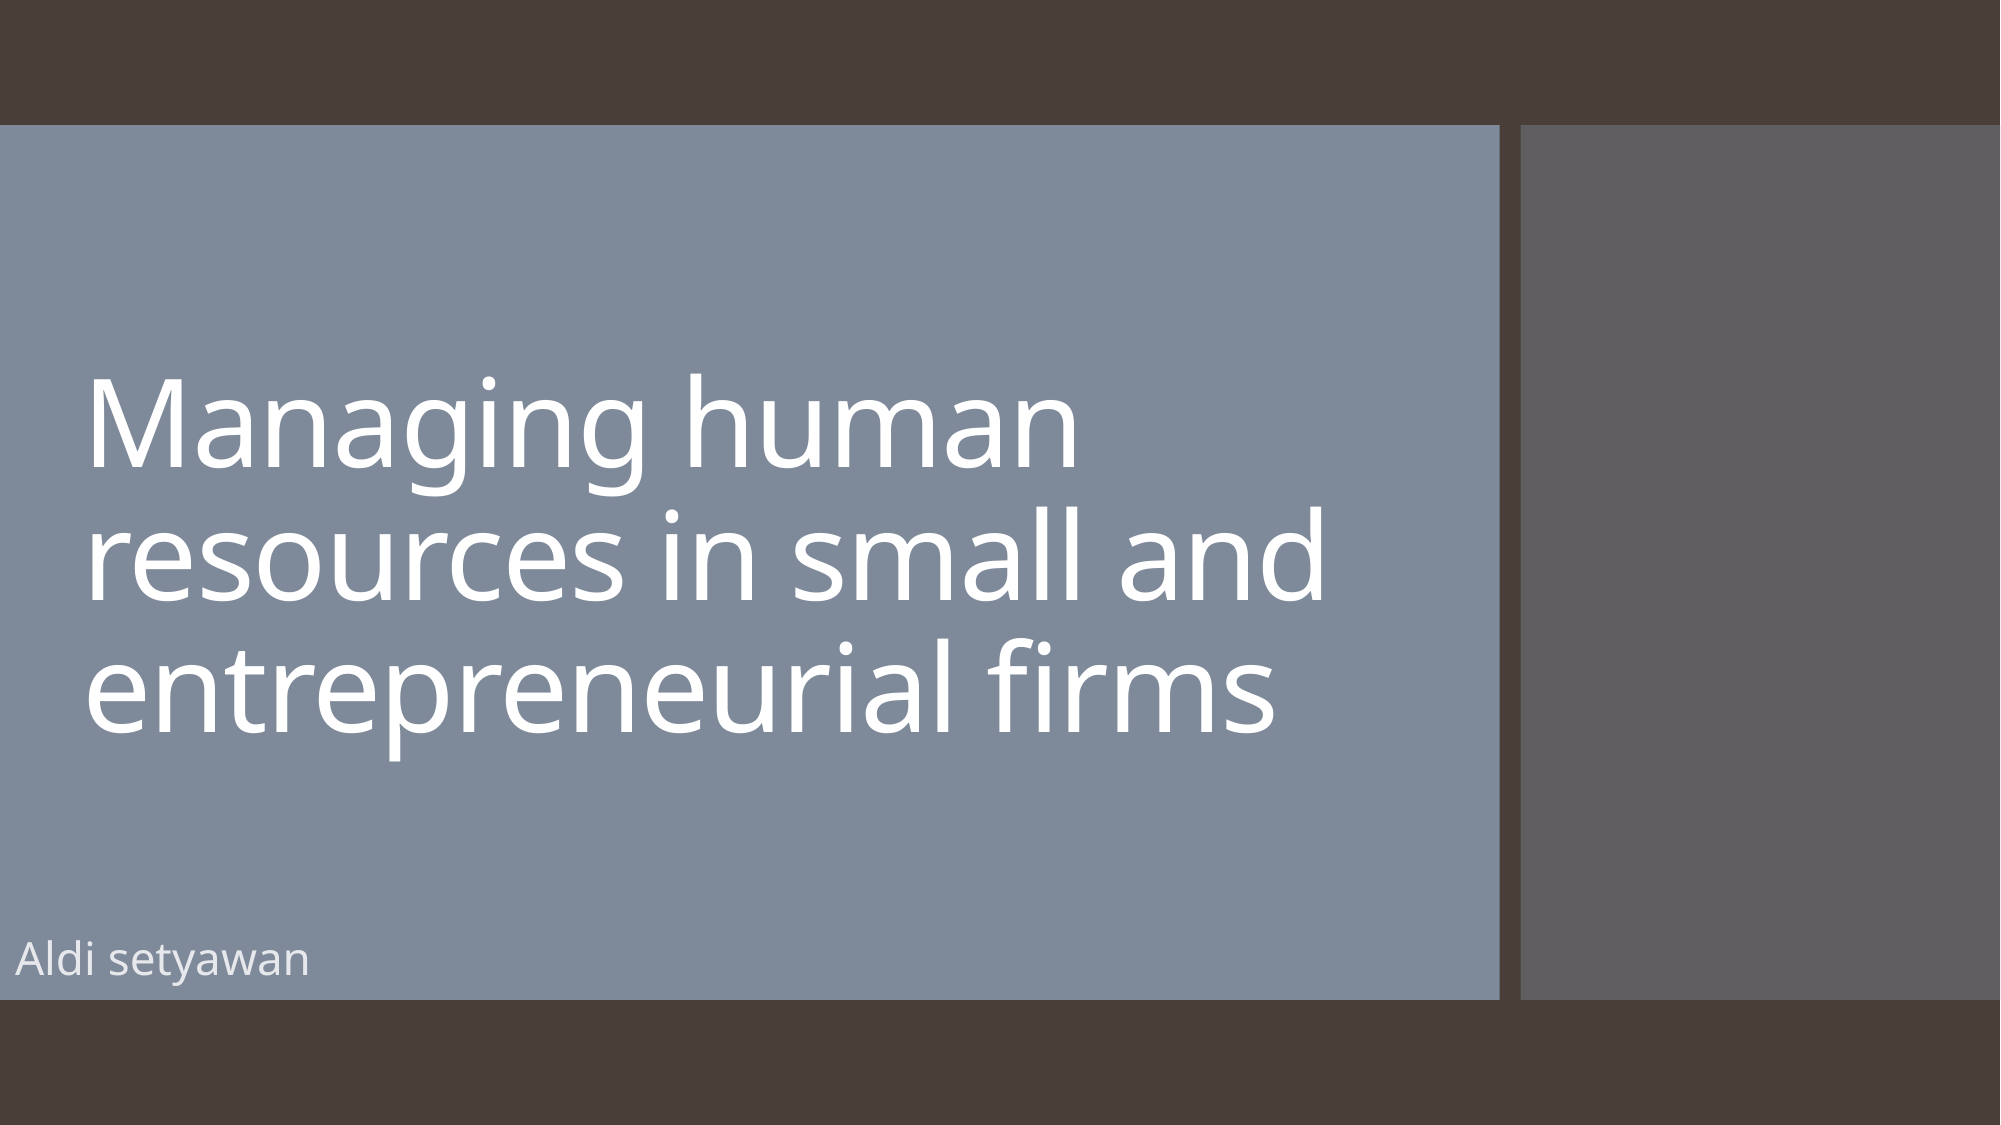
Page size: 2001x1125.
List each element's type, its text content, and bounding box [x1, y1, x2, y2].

subtitle Aldi setyawan [0, 928, 1200, 1079]
title Managing human resources in small and entrepreneurial firms [67, 213, 1464, 767]
